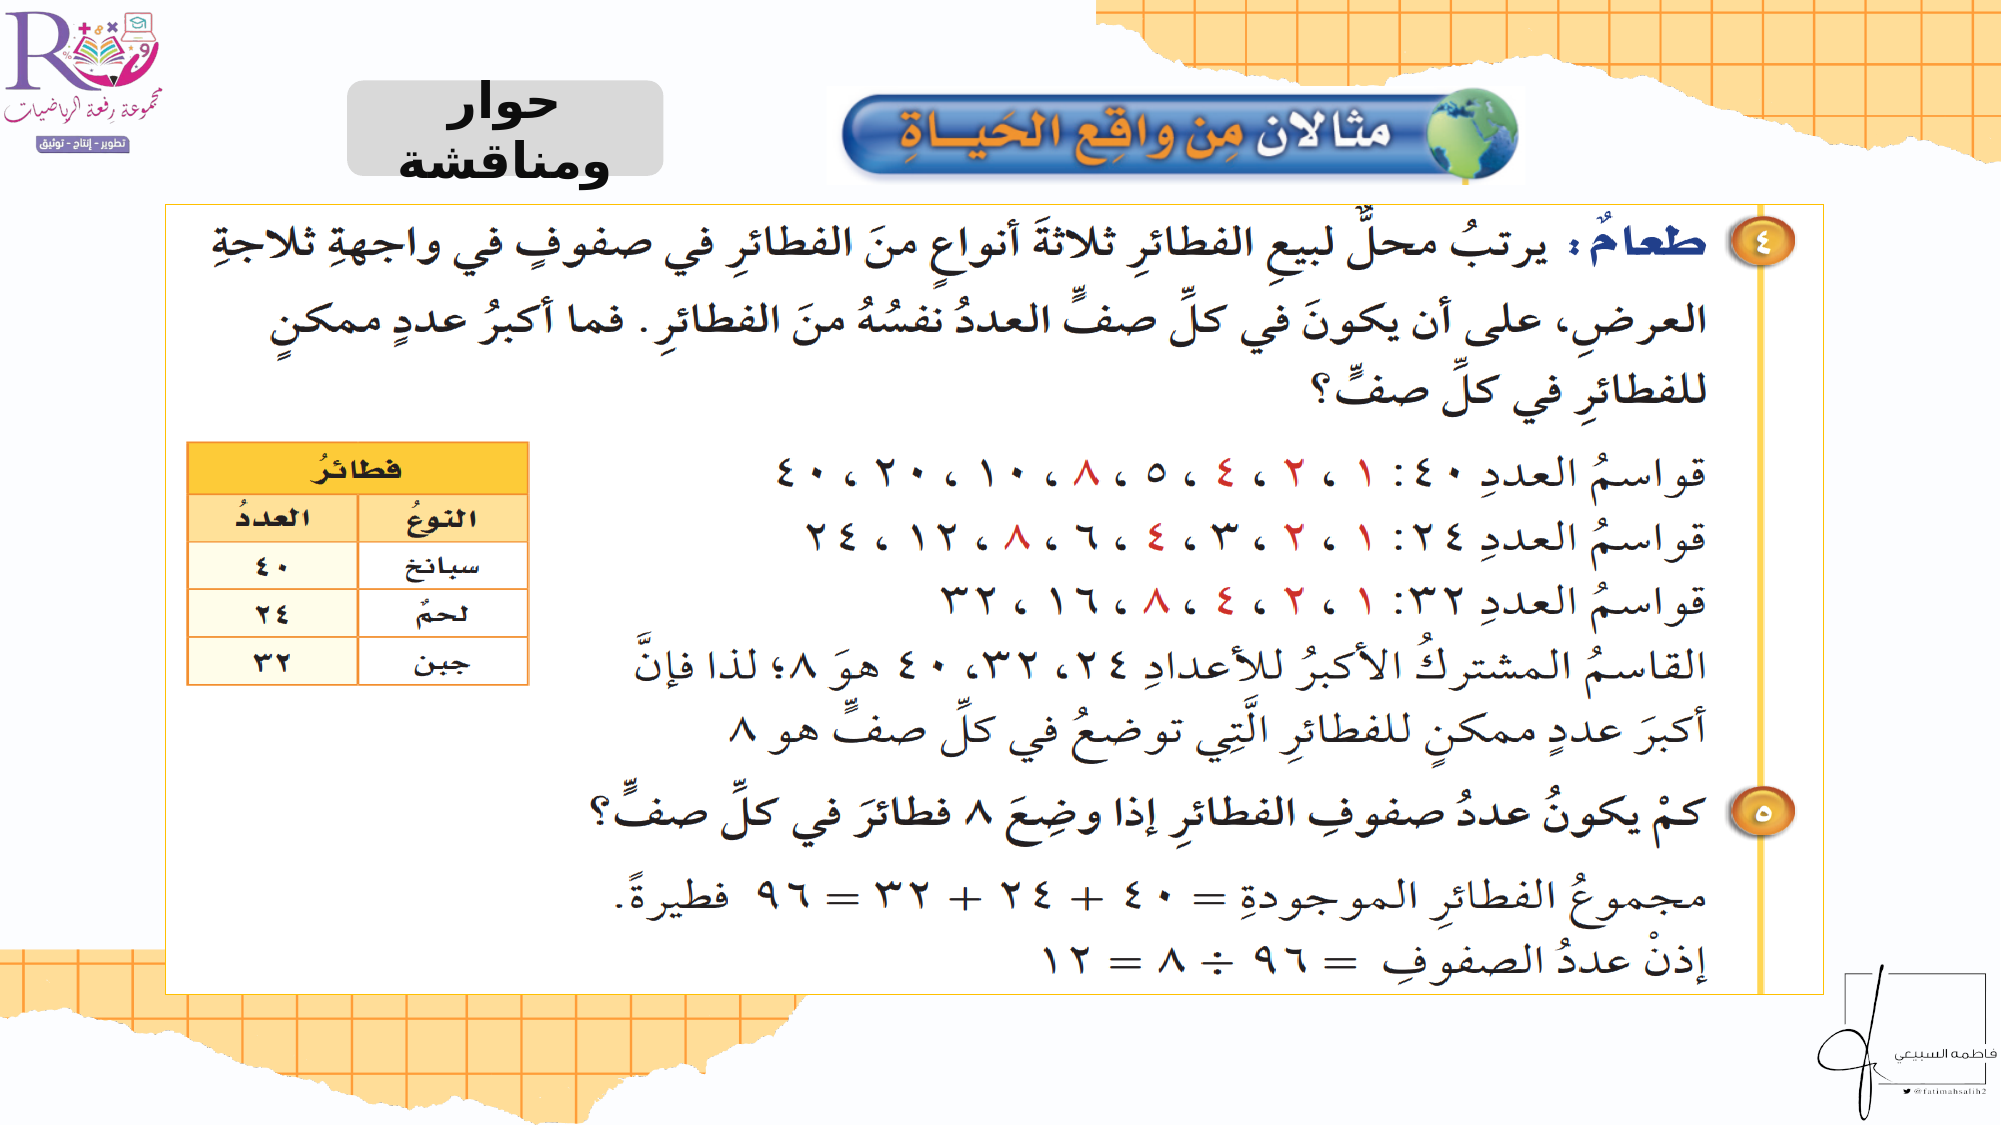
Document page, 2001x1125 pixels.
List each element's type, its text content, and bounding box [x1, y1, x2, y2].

picture [0, 0, 166, 158]
text_box حوار ومناقشة [345, 78, 666, 178]
text_box [1096, 0, 2000, 164]
text_box [0, 949, 853, 1125]
picture [165, 204, 2000, 1125]
picture [826, 86, 1526, 185]
